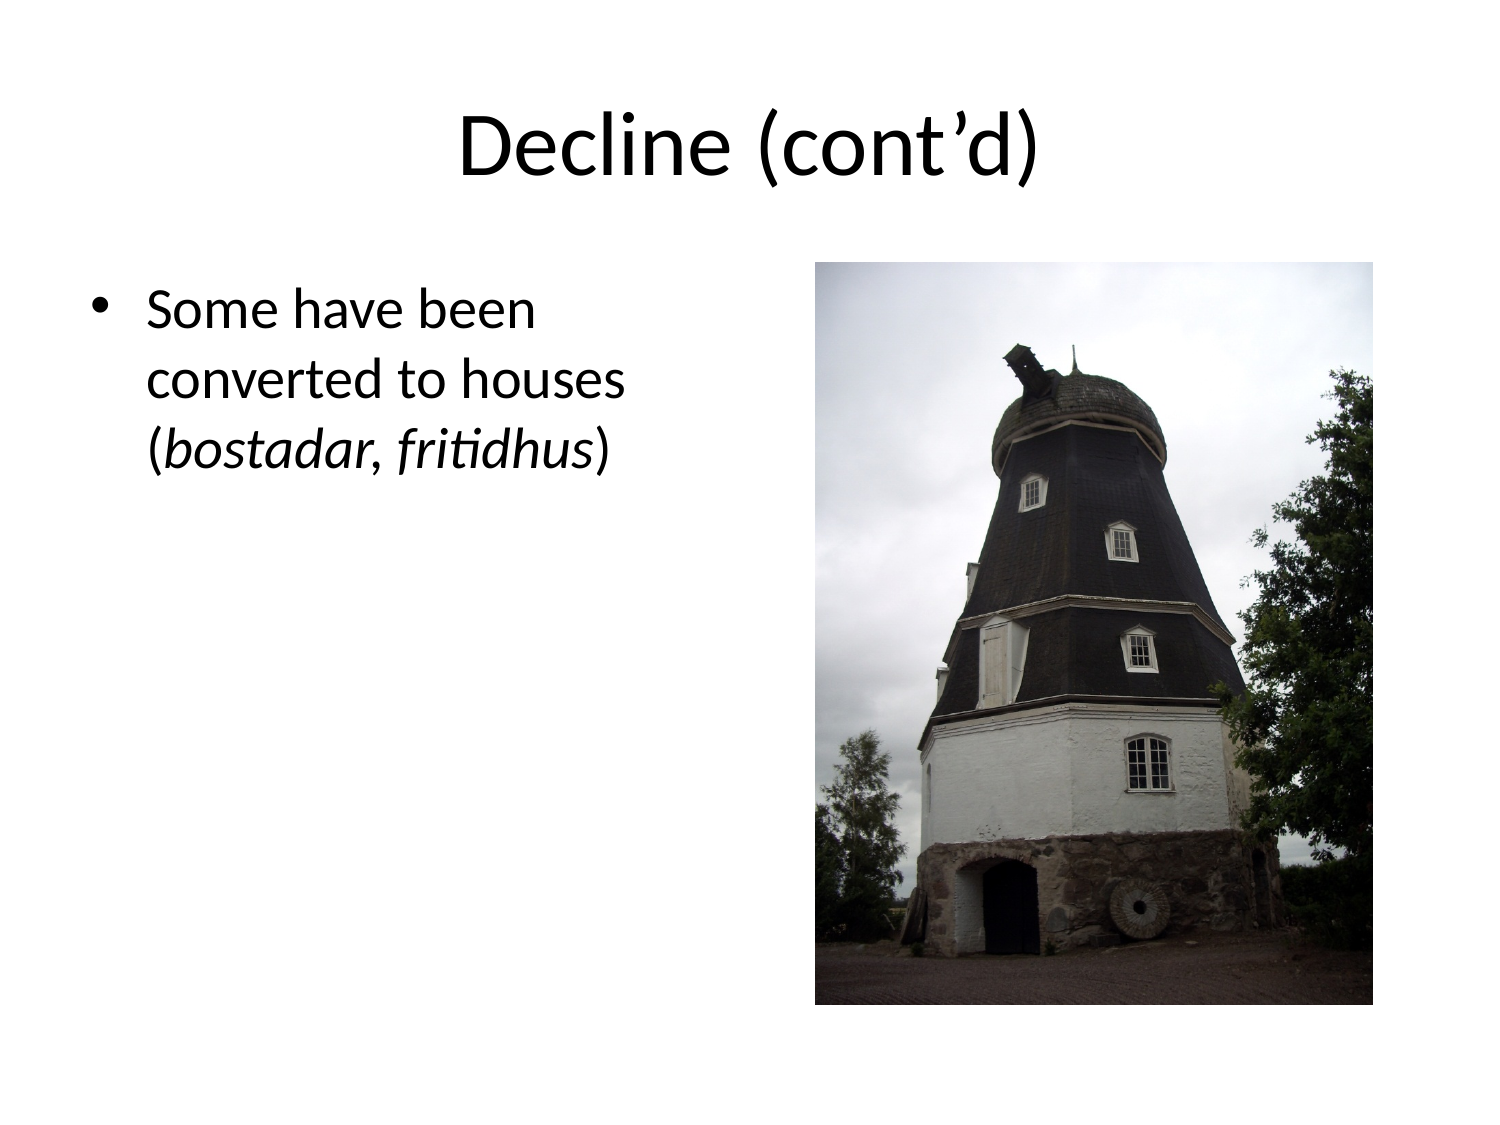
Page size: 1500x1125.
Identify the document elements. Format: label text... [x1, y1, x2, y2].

title Decline (cont’d) [75, 45, 1425, 233]
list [815, 262, 1373, 1006]
list Some have been converted to houses (bostadar, fritidhus) [75, 262, 738, 1005]
